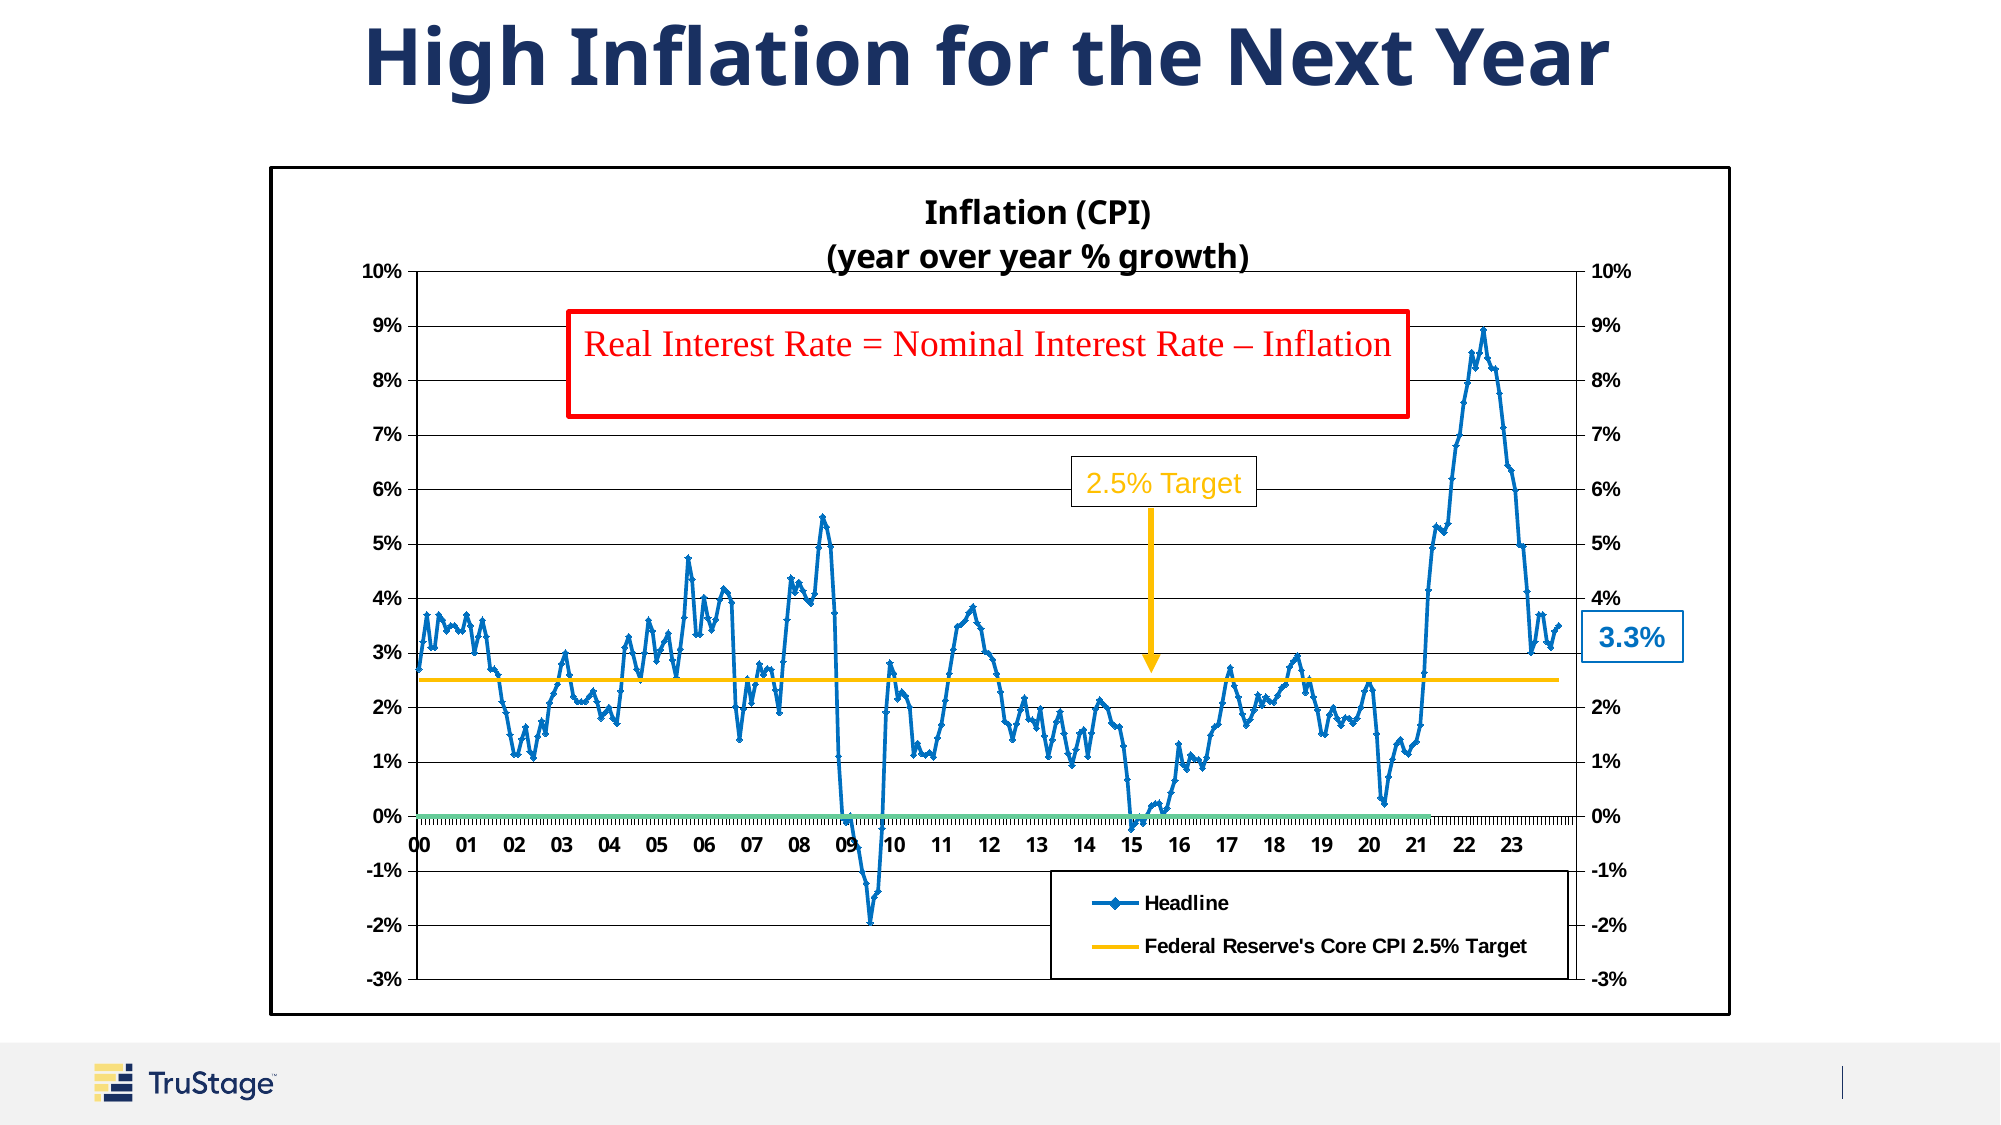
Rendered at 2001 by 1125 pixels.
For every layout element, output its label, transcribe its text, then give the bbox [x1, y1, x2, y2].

chart [269, 166, 1731, 1016]
picture [72, 1041, 299, 1124]
title High Inflation for the Next Year [313, 29, 1664, 111]
